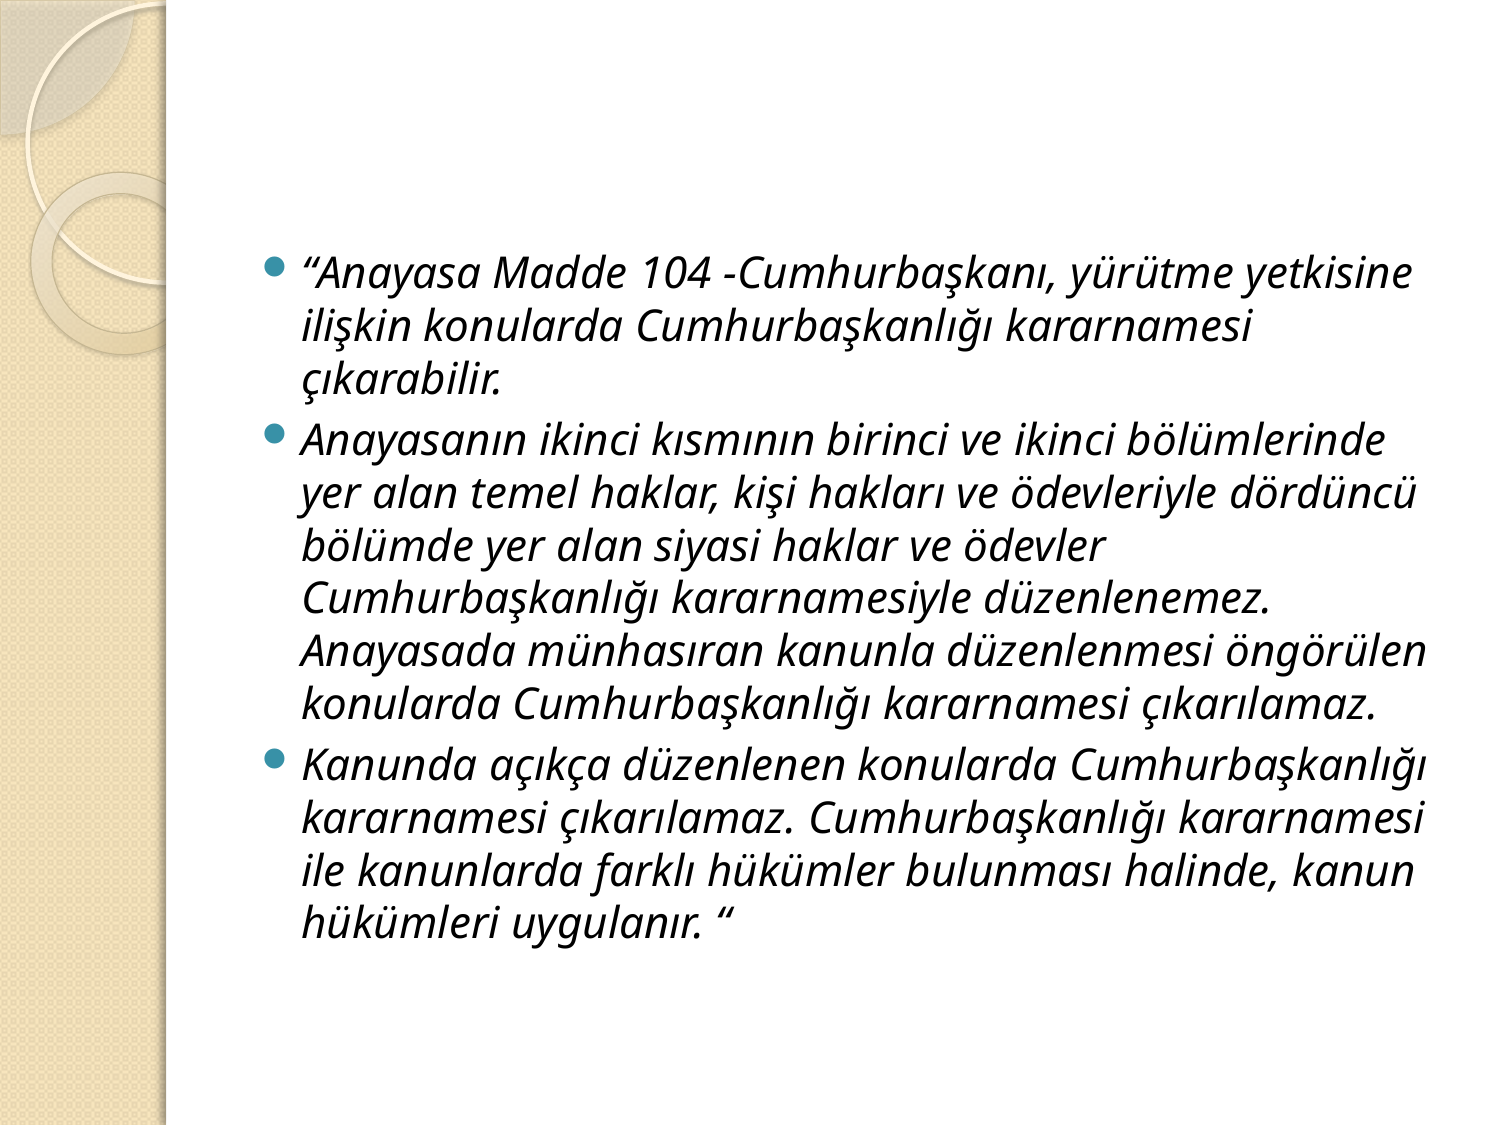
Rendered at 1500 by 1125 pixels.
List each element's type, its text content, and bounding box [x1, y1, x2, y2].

list “Anayasa Madde 104 -Cumhurbaşkanı, yürütme yetkisine ilişkin konularda Cumhurbaşkanlığı kararnamesi çıkarabilir. Anayasanın ikinci kısmının birinci ve ikinci bölümlerinde yer alan temel haklar, kişi hakları ve ödevleriyle dördüncü bölümde yer alan siyasi haklar ve ödevler Cumhurbaşkanlığı kararnamesiyle düzenlenemez. Anayasada münhasıran kanunla düzenlenmesi öngörülen konularda Cumhurbaşkanlığı kararnamesi çıkarılamaz. Kanunda açıkça düzenlenen konularda Cumhurbaşkanlığı kararnamesi çıkarılamaz. Cumhurbaşkanlığı kararnamesi ile kanunlarda farklı hükümler bulunması halinde, kanun hükümleri uygulanır. “ [235, 237, 1466, 1025]
